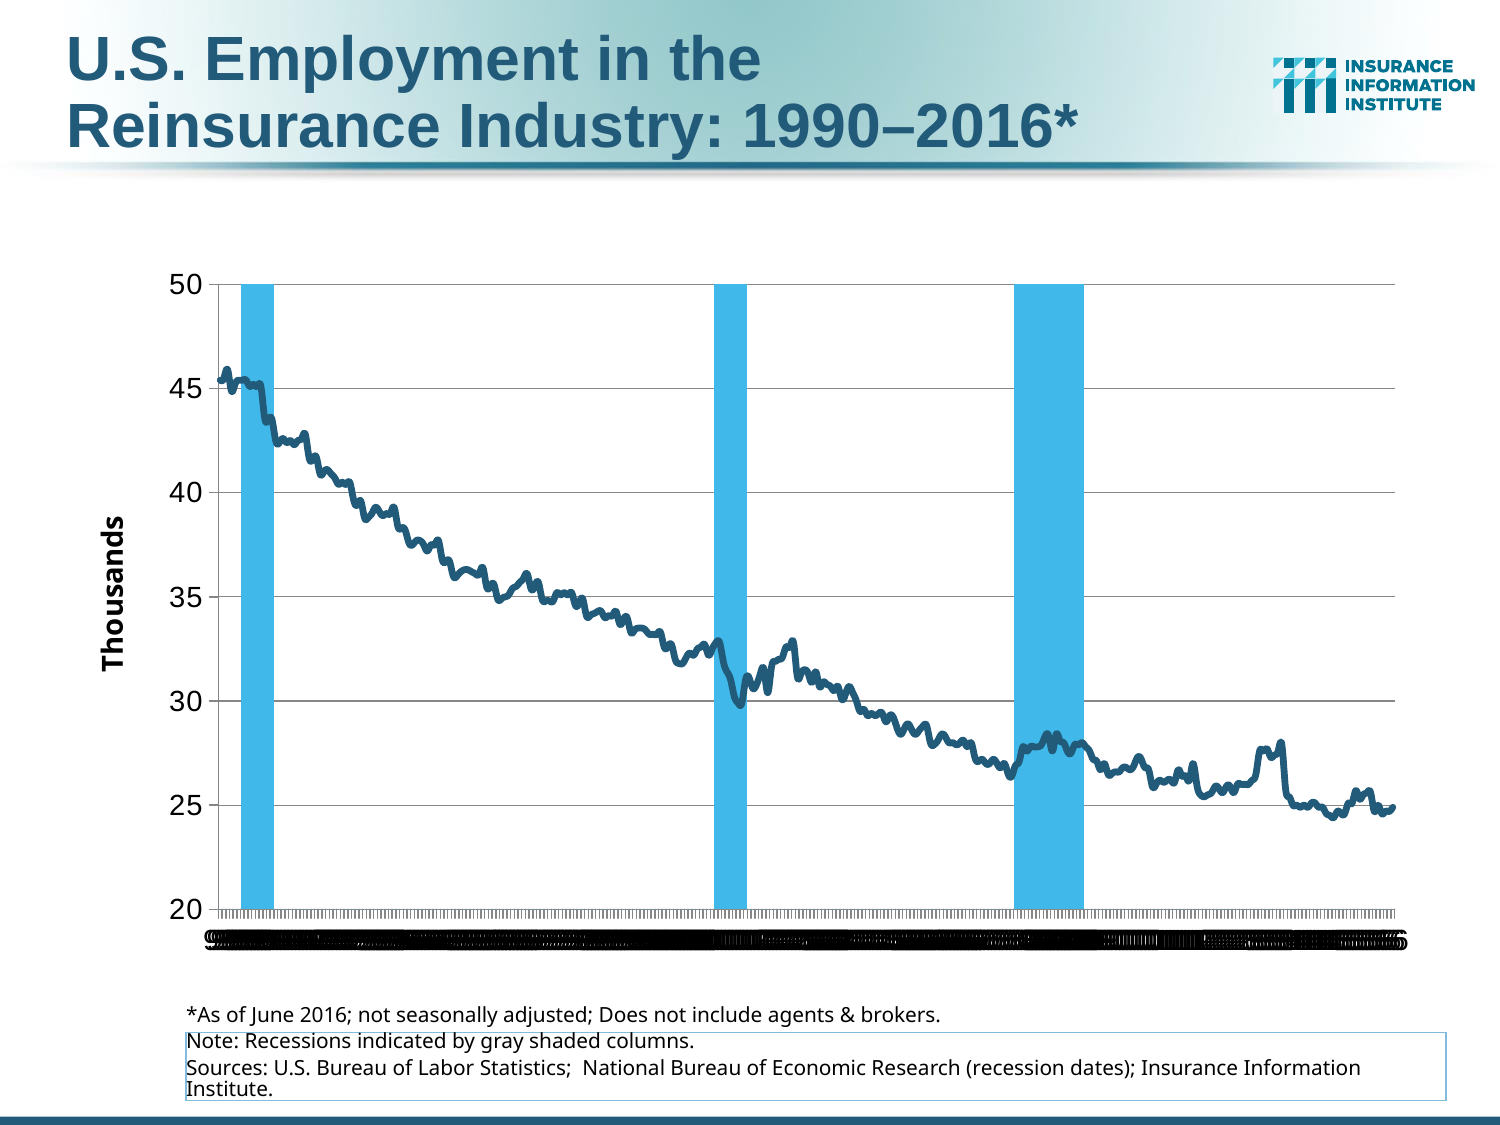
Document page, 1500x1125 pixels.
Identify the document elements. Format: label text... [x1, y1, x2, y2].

list *As of June 2016; not seasonally adjusted; Does not include agents & brokers. Note: Recessions indicated by gray shaded columns. Sources: U.S. Bureau of Labor Statistics; National Bureau of Economic Research (recession dates); Insurance Information Institute. [185, 1032, 1447, 1101]
title U.S. Employment in the Reinsurance Industry: 1990–2016* [58, 15, 1447, 172]
chart [77, 251, 1476, 992]
picture [0, 0, 1500, 189]
